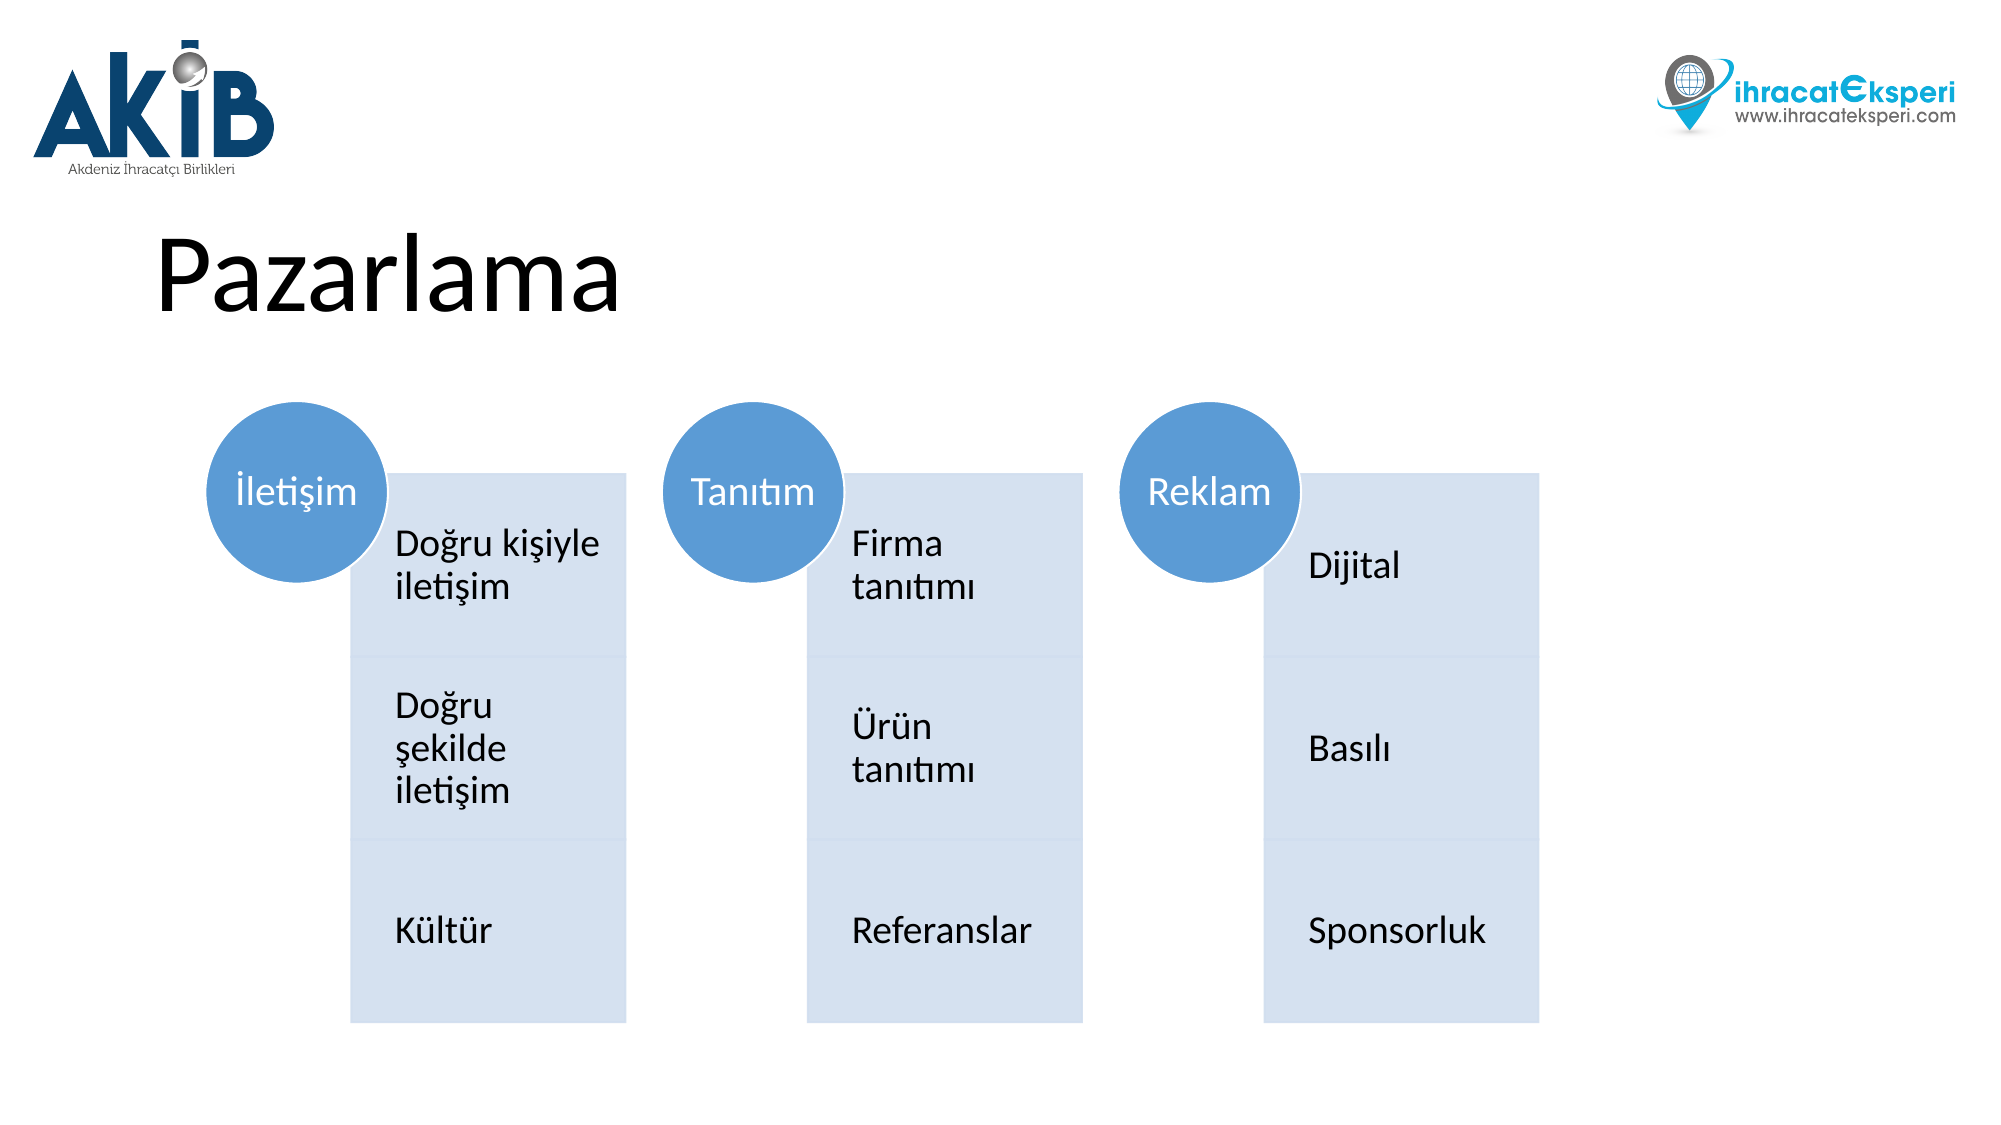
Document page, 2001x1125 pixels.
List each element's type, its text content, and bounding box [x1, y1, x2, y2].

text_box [205, 267, 1539, 1125]
picture [33, 40, 274, 177]
text_box Pazarlama [139, 191, 639, 342]
picture [1646, 40, 1967, 145]
